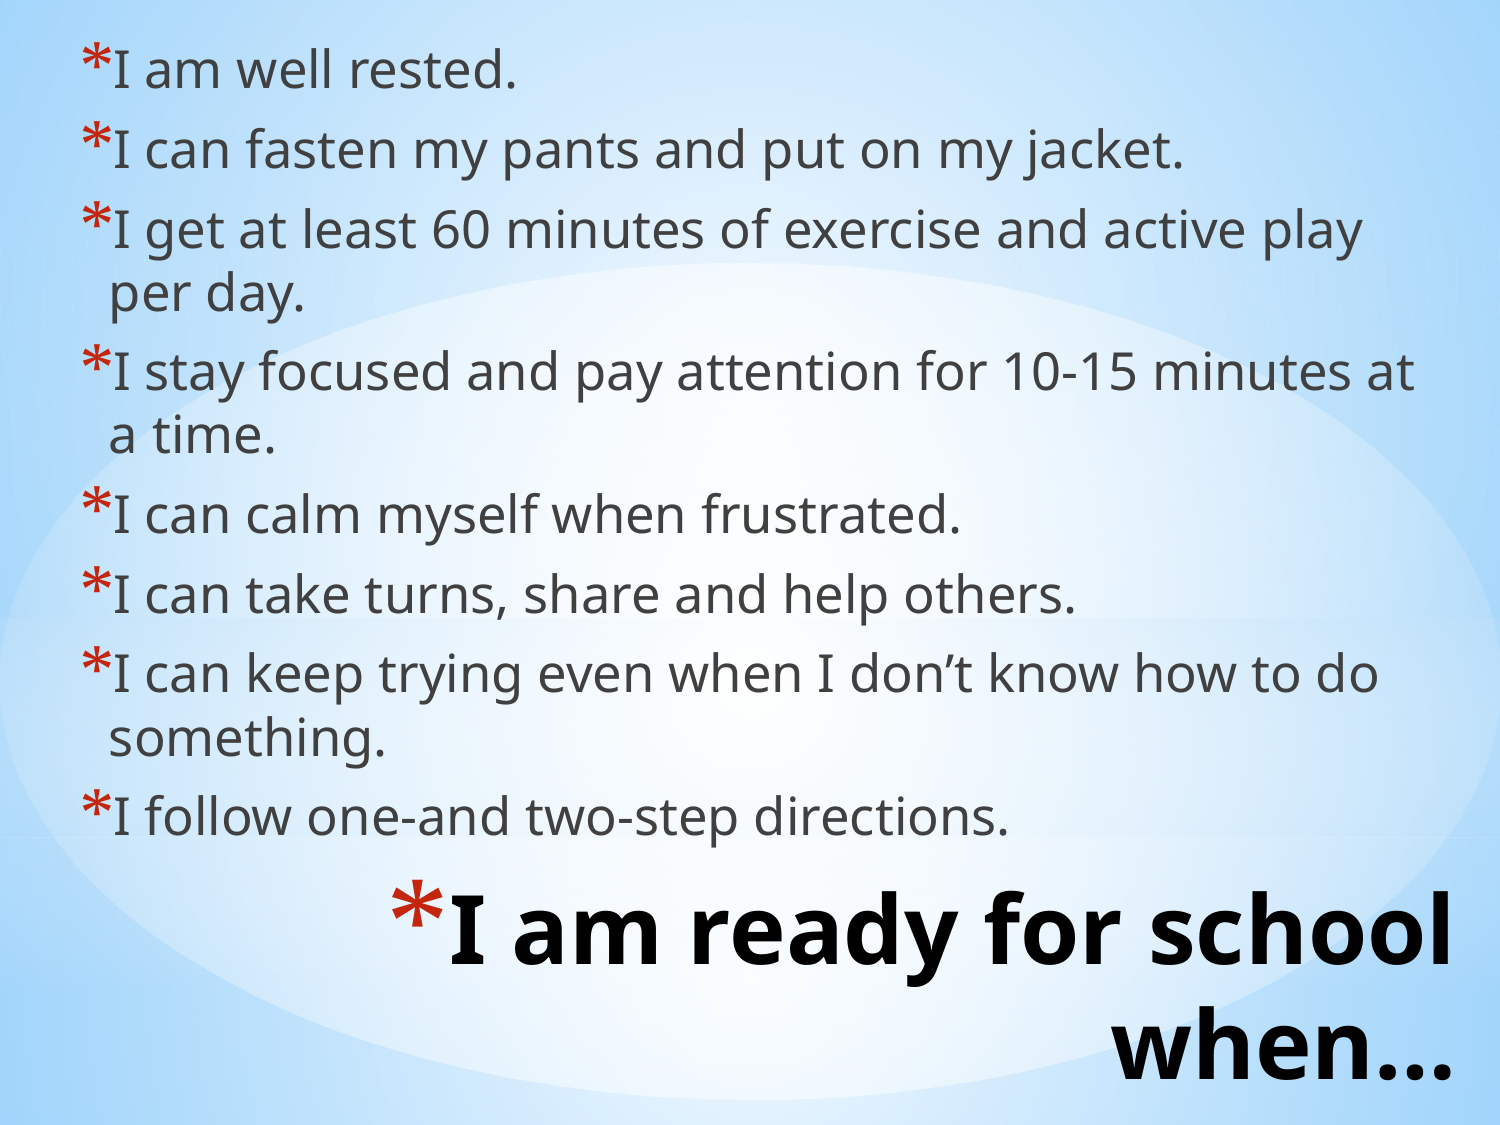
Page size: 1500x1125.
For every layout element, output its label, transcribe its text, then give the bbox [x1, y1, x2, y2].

title I am ready for school when… [57, 861, 1472, 1049]
list I am well rested. I can fasten my pants and put on my jacket. I get at least 60 minutes of exercise and active play per day. I stay focused and pay attention for 10-15 minutes at a time. I can calm myself when frustrated. I can take turns, share and help others. I can keep trying even when I don’t know how to do something. I follow one-and two-step directions. [57, 28, 1443, 862]
